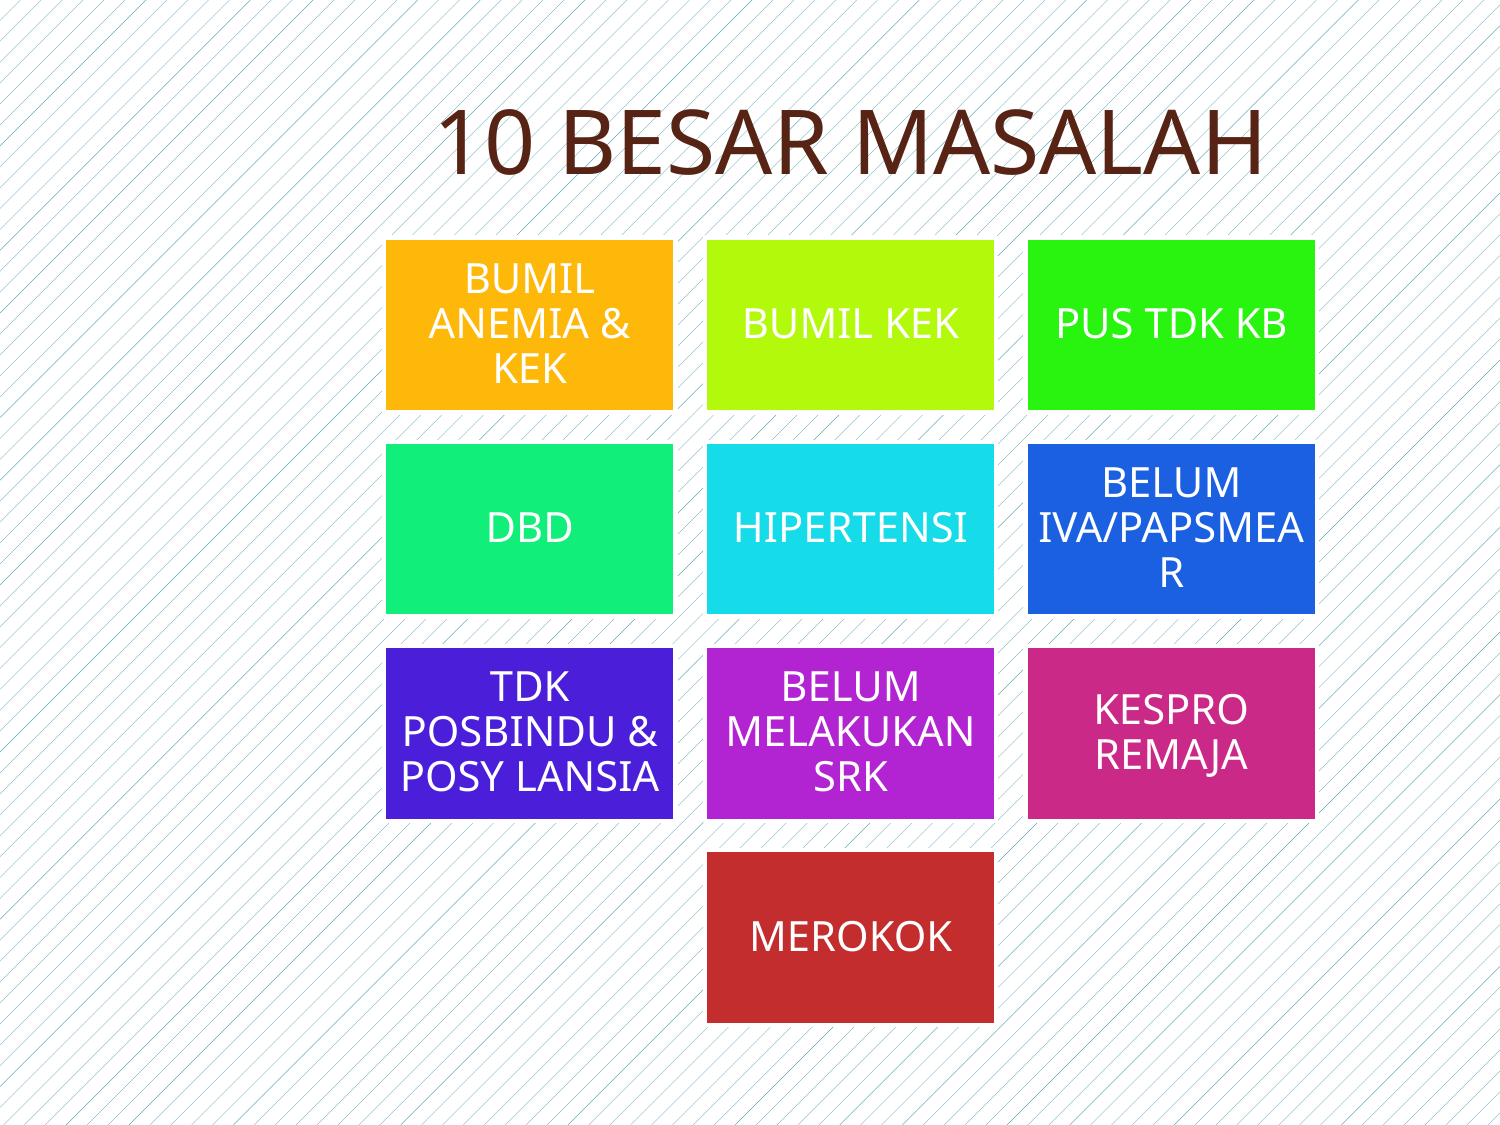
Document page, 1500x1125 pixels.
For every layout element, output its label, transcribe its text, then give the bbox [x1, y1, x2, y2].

title 10 BESAR MASALAH [235, 45, 1466, 233]
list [235, 237, 1466, 1026]
